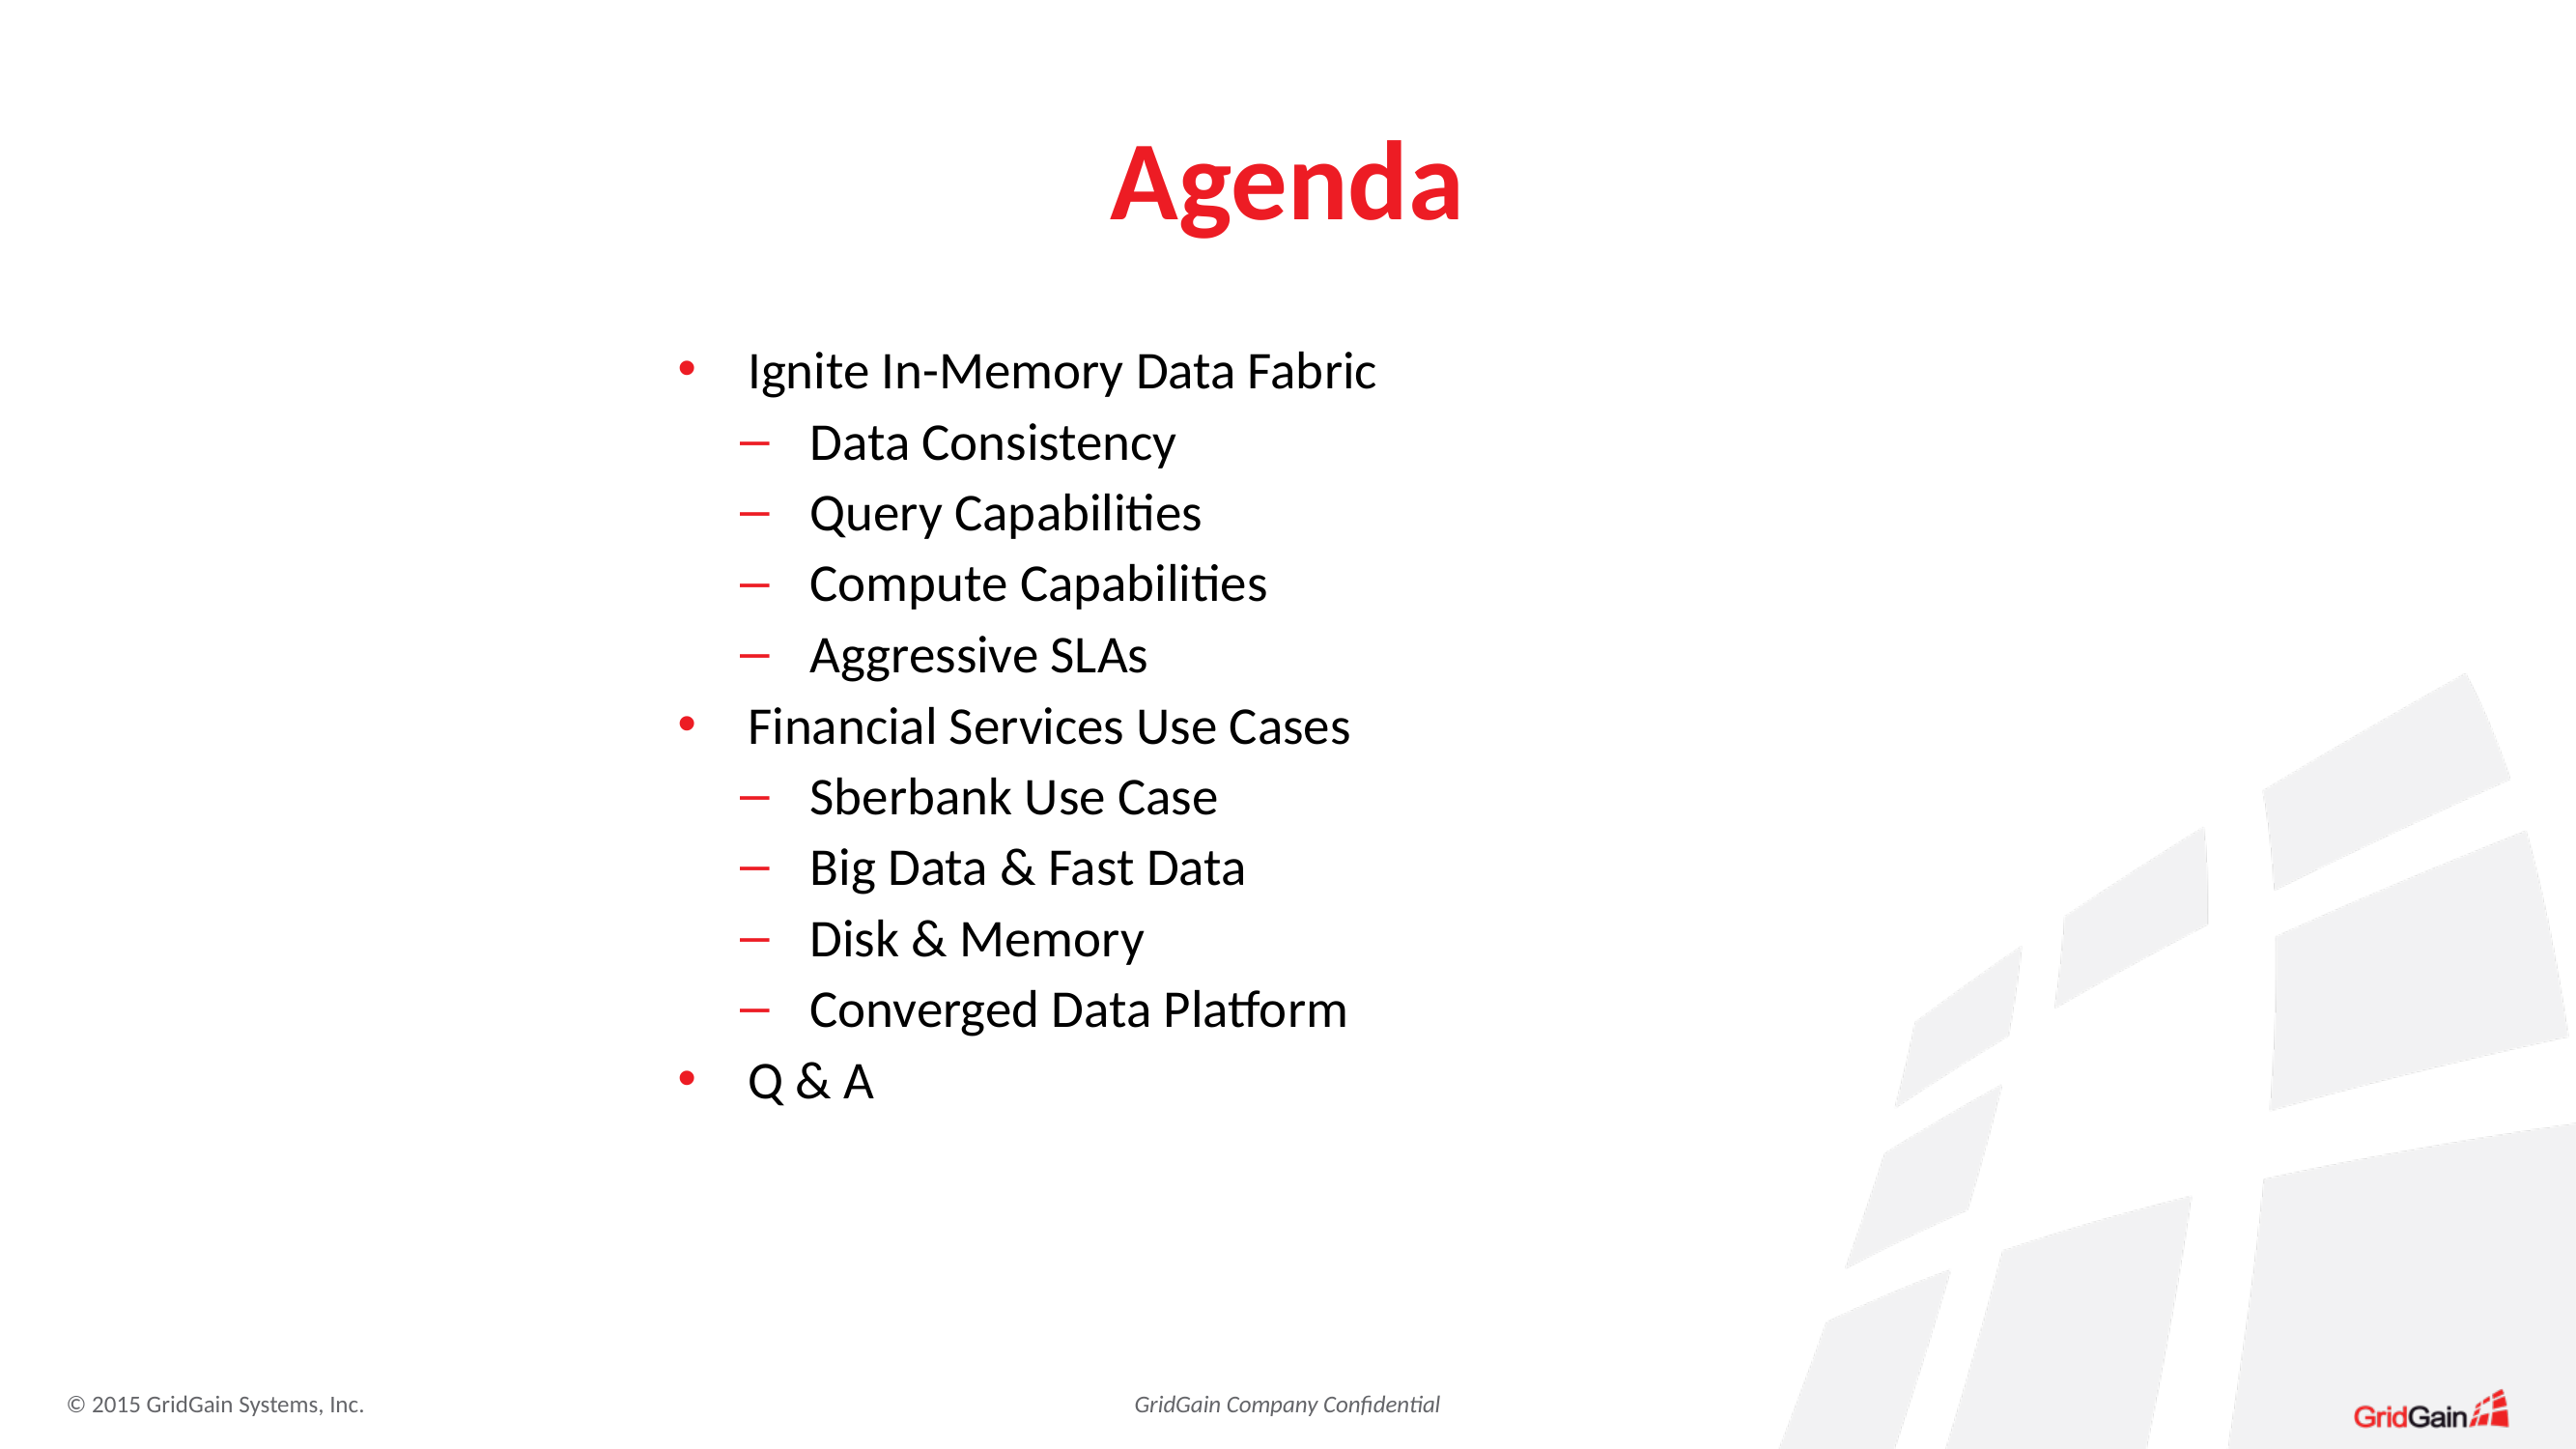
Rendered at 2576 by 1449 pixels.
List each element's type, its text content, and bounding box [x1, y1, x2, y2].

picture [2354, 1388, 2509, 1429]
title Agenda [418, 61, 2158, 288]
list Ignite In-Memory Data Fabric Data Consistency Query Capabilities Compute Capabilities Aggressive SLAs Financial Services Use Cases Sberbank Use Case Big Data & Fast Data Disk & Memory Converged Data Platform Q & A [667, 326, 2158, 1123]
